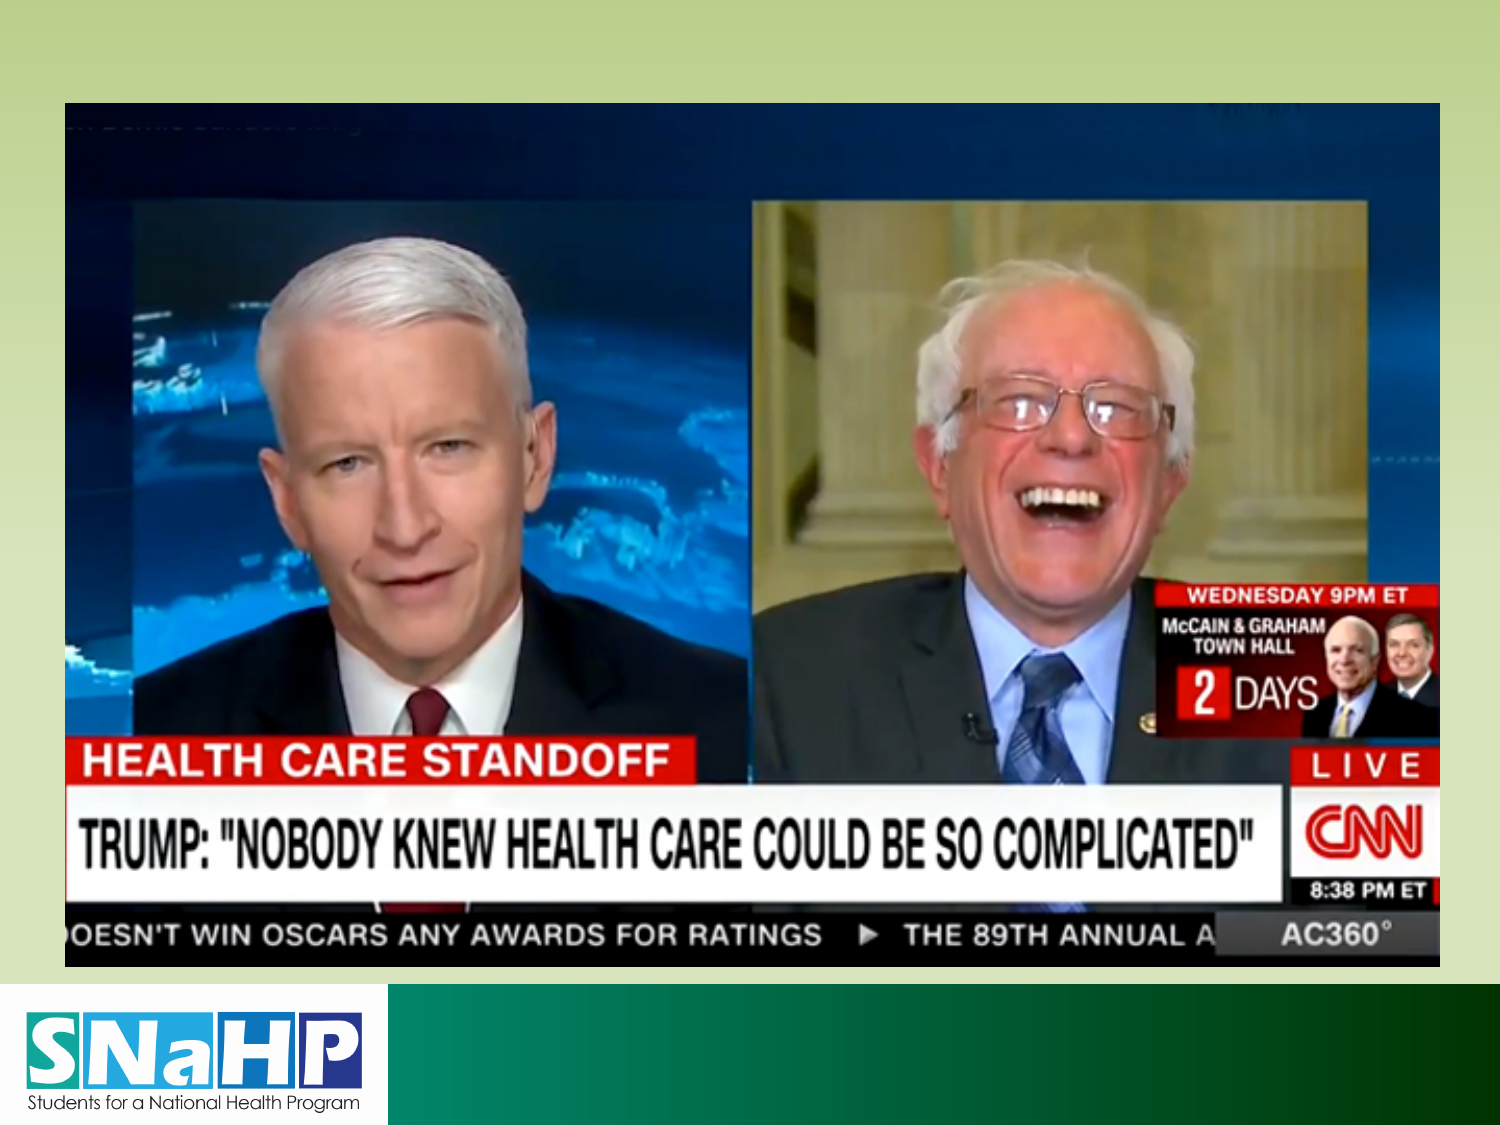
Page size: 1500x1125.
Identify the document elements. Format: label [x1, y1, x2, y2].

chart [1166, 984, 1171, 1125]
picture [64, 103, 1440, 967]
picture [0, 984, 388, 1125]
